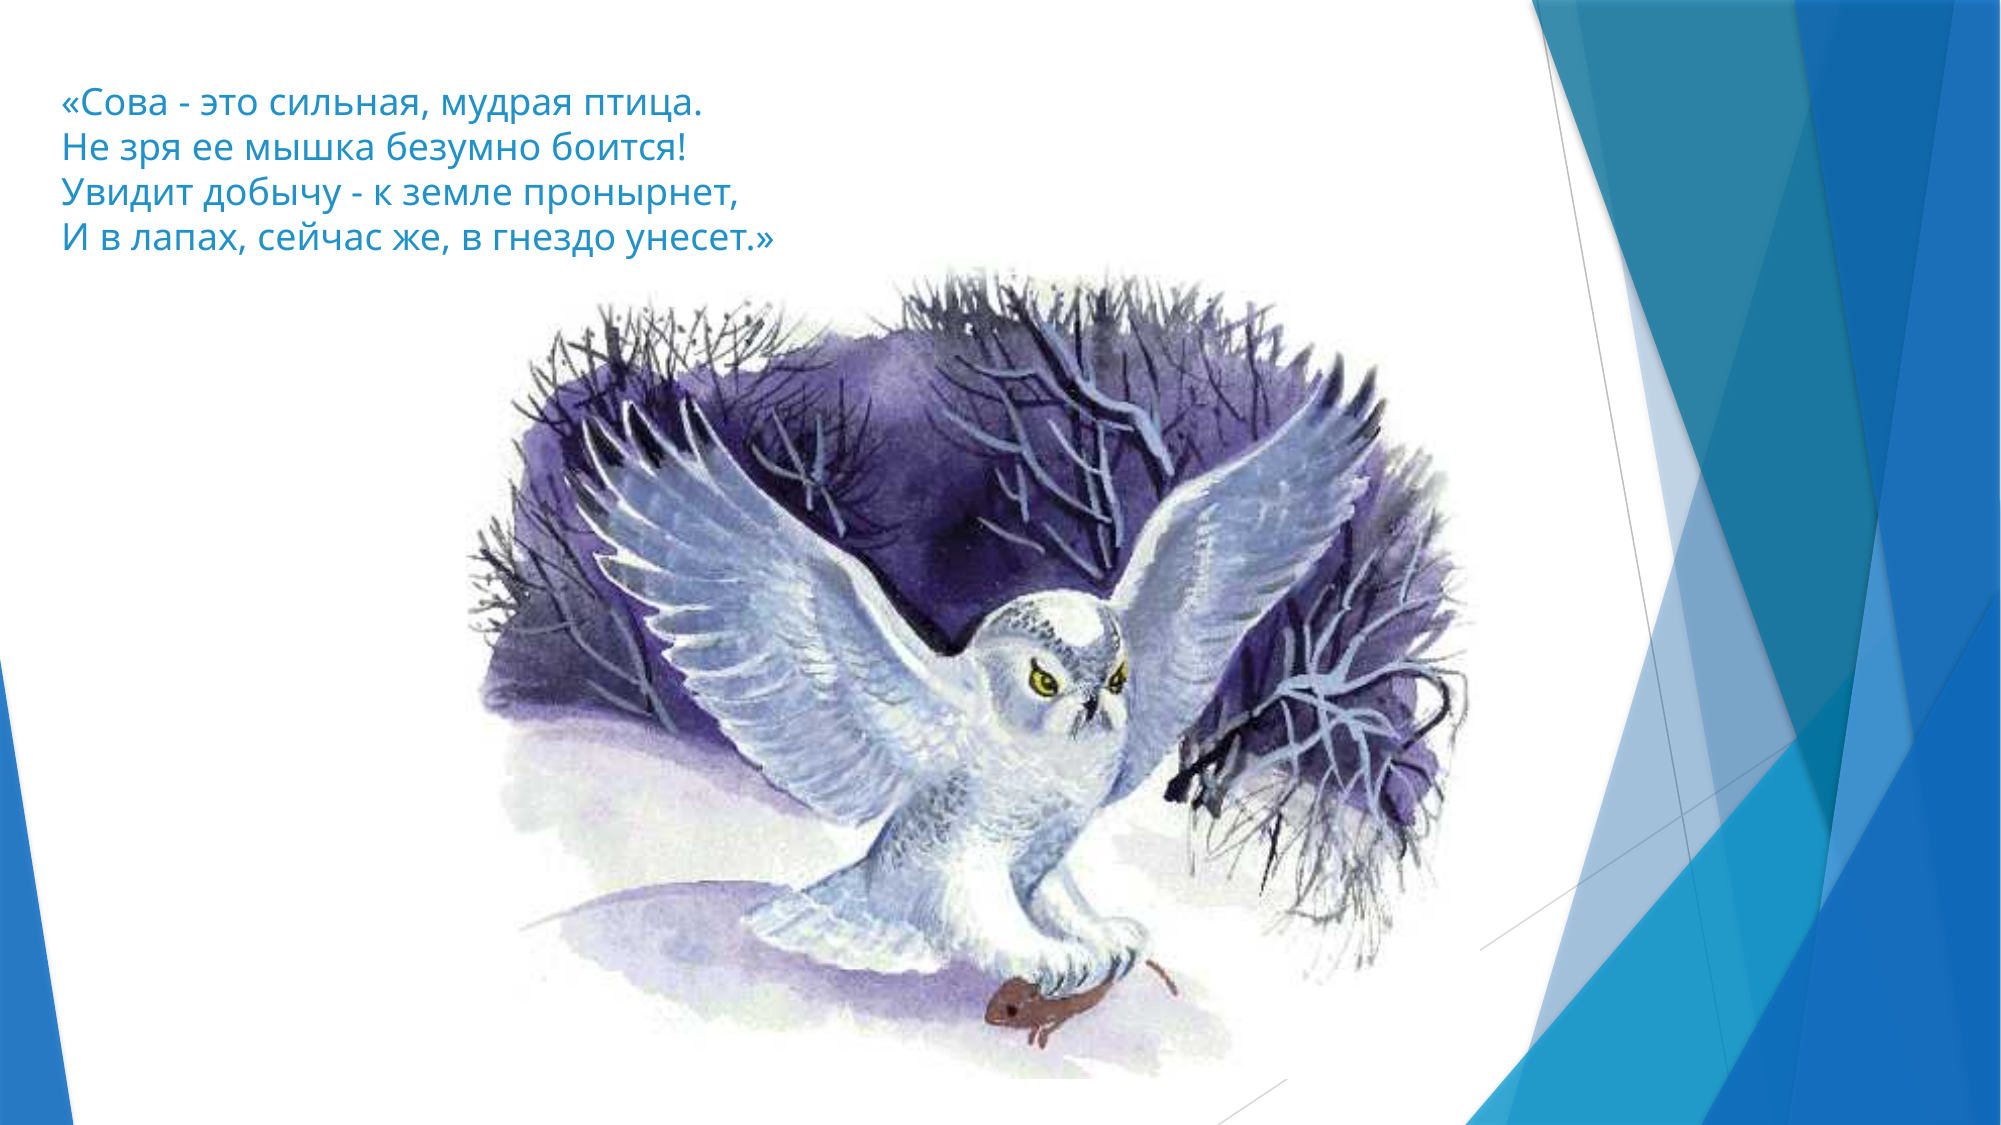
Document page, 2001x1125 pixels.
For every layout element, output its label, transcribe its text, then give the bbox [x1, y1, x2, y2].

picture [449, 258, 1481, 1080]
list «Сова - это сильная, мудрая птица. Не зря ее мышка безумно боится! Увидит добычу - к земле пронырнет, И в лапах, сейчас же, в гнездо унесет.» [45, 70, 1522, 991]
